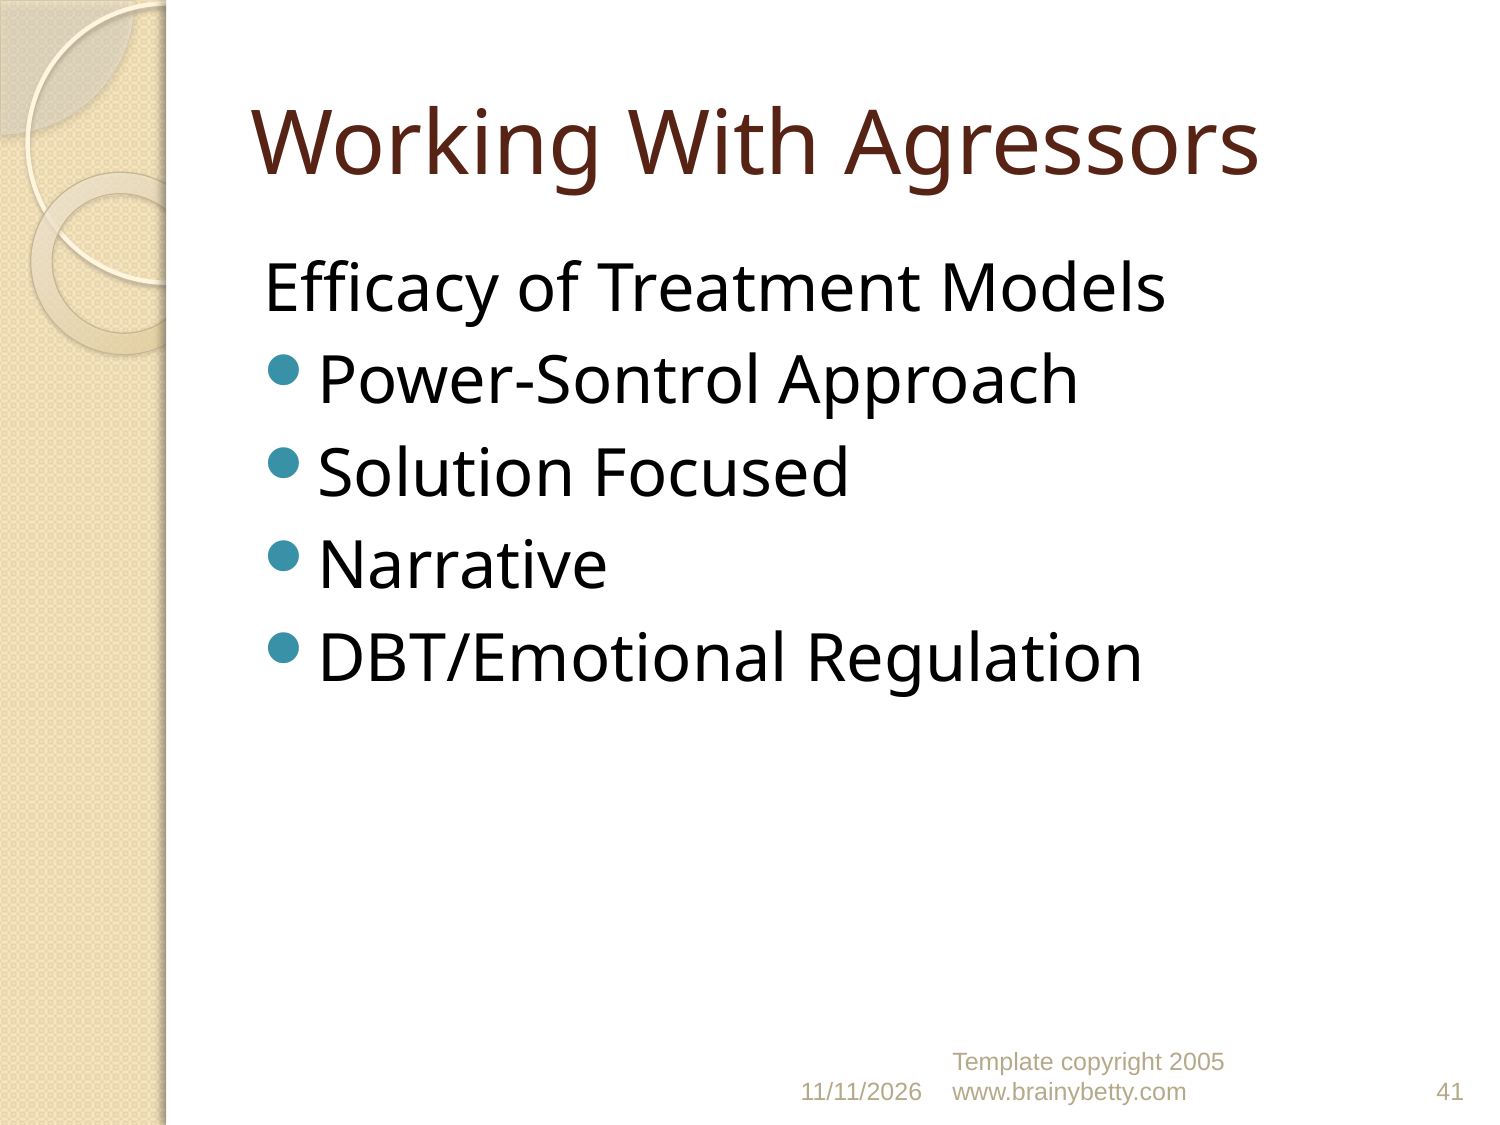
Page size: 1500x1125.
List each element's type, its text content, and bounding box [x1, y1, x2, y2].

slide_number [587, 1034, 937, 1113]
slide_number 41 [1413, 1034, 1488, 1113]
title Working With Agressors [235, 45, 1466, 233]
footer Template copyright 2005 www.brainybetty.com [937, 1034, 1413, 1113]
list Efficacy of Treatment Models Power-Sontrol Approach Solution Focused Narrative DBT/Emotional Regulation [235, 237, 1466, 1025]
